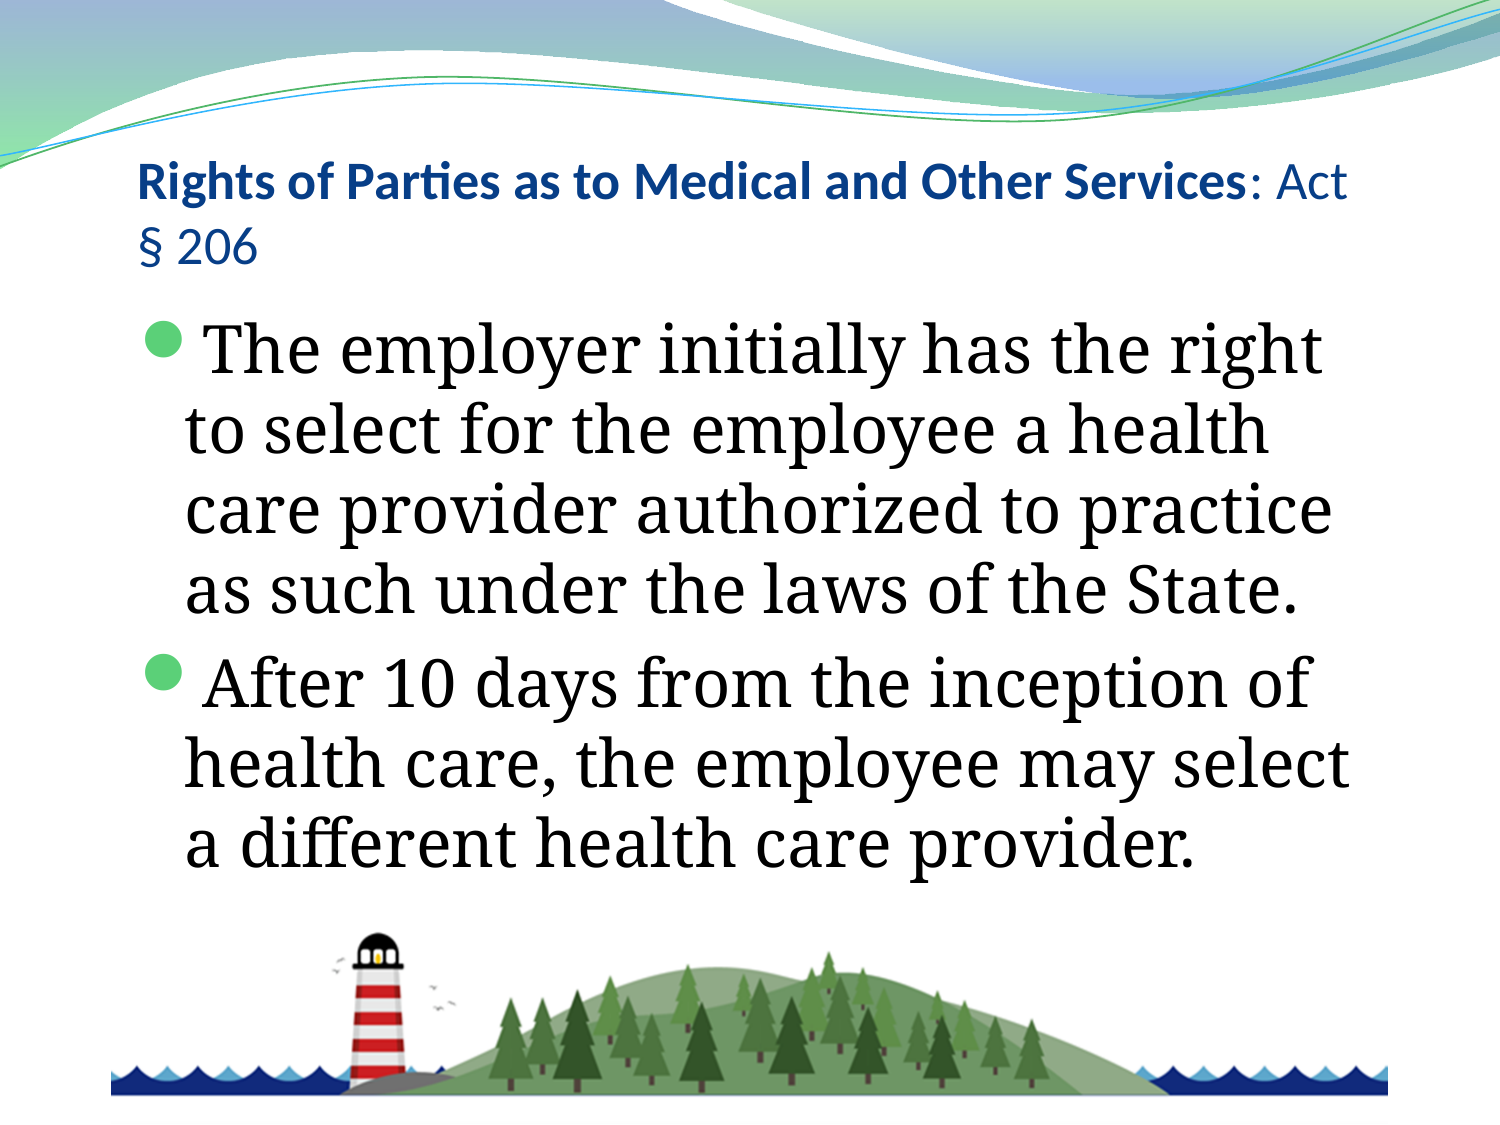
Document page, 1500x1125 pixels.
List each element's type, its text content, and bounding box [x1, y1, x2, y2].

list The employer initially has the right to select for the employee a health care provider authorized to practice as such under the laws of the State. After 10 days from the inception of health care, the employee may select a different health care provider. [125, 299, 1388, 887]
picture [111, 887, 1389, 1125]
title Rights of Parties as to Medical and Other Services: Act § 206 [137, 137, 1363, 275]
